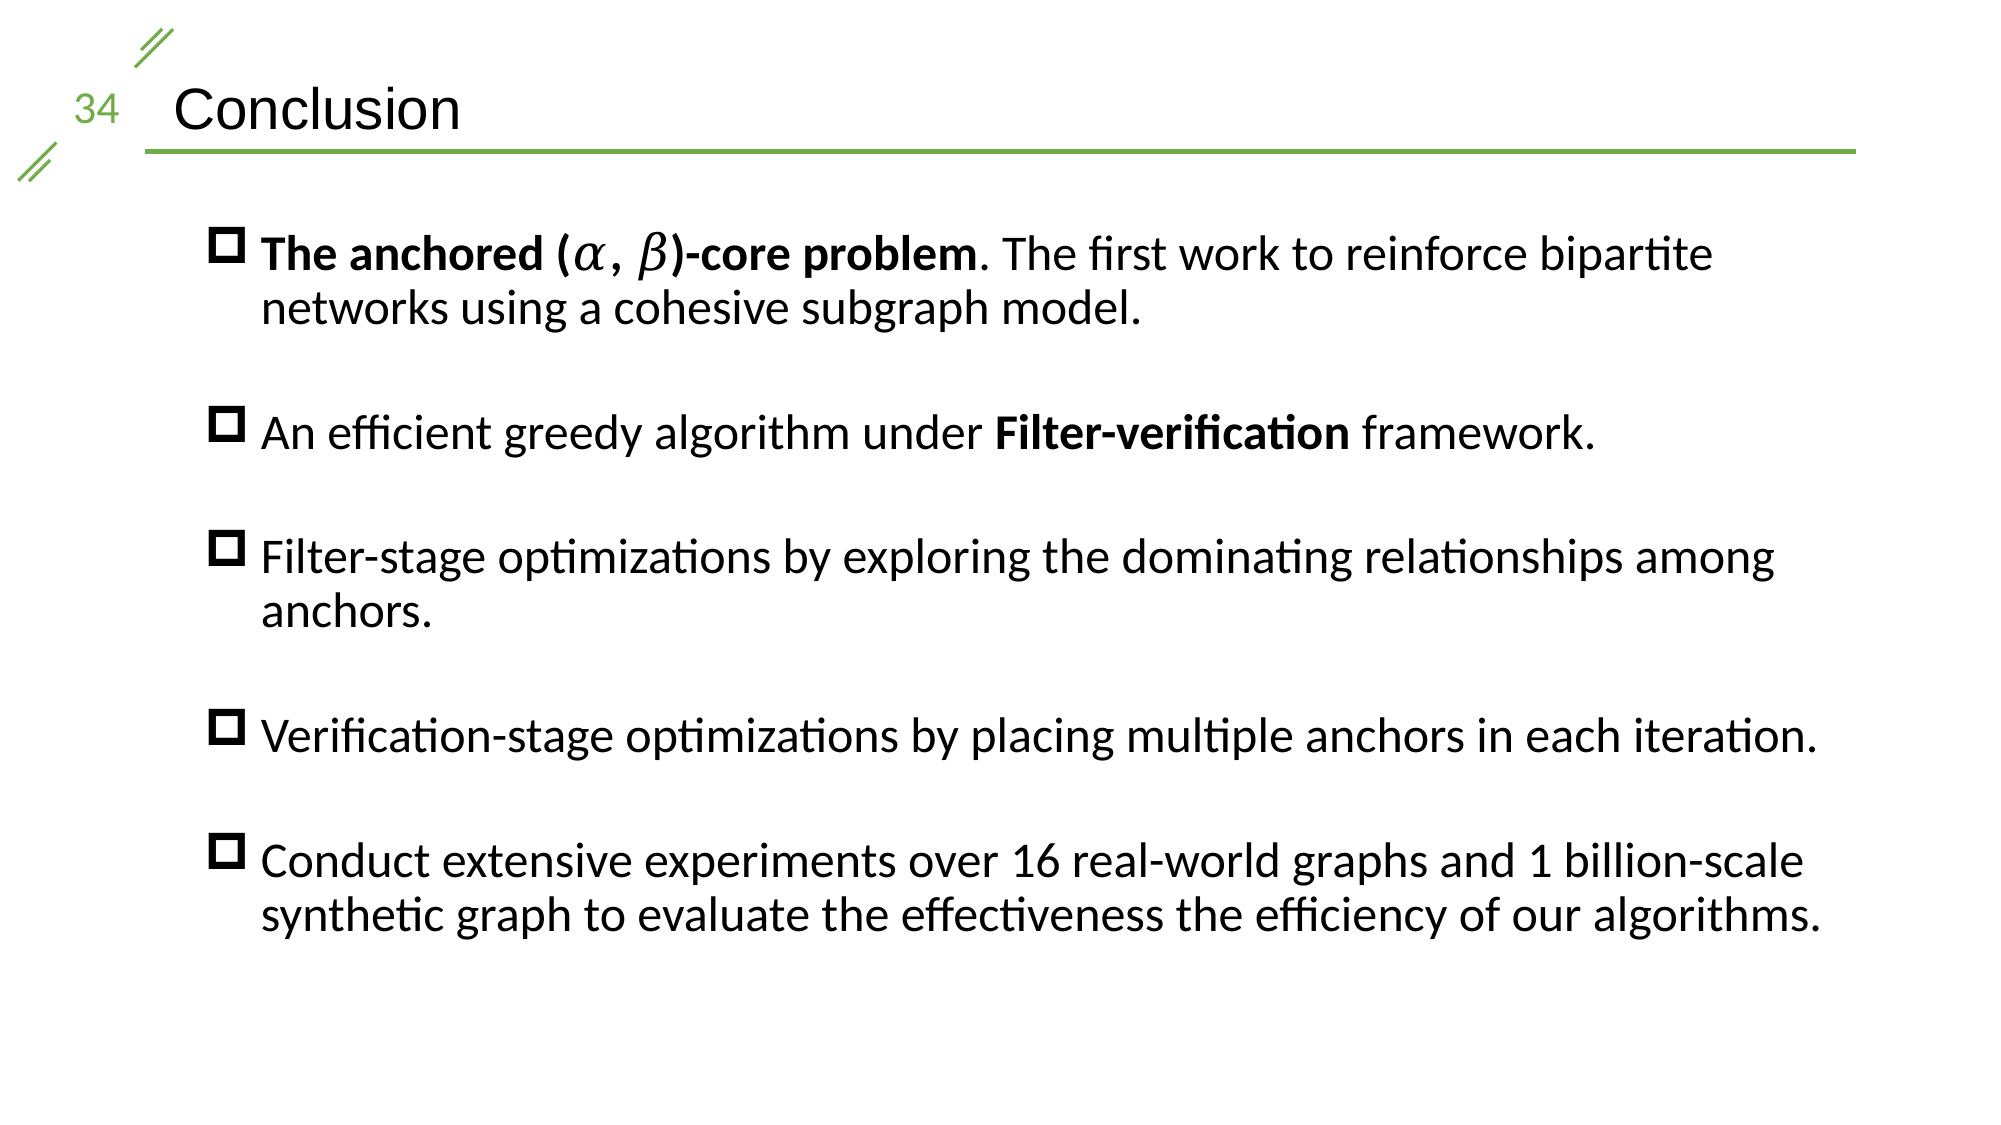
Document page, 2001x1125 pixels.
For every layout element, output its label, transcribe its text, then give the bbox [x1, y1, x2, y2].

list Conclusion [173, 70, 1857, 150]
text_box The anchored (𝛼, 𝛽)-core problem. The first work to reinforce bipartite networks using a cohesive subgraph model. An efficient greedy algorithm under Filter-verification framework. Filter-stage optimizations by exploring the dominating relationships among anchors. Verification-stage optimizations by placing multiple anchors in each iteration. Conduct extensive experiments over 16 real-world graphs and 1 billion-scale synthetic graph to evaluate the effectiveness the efficiency of our algorithms. [189, 220, 1841, 950]
